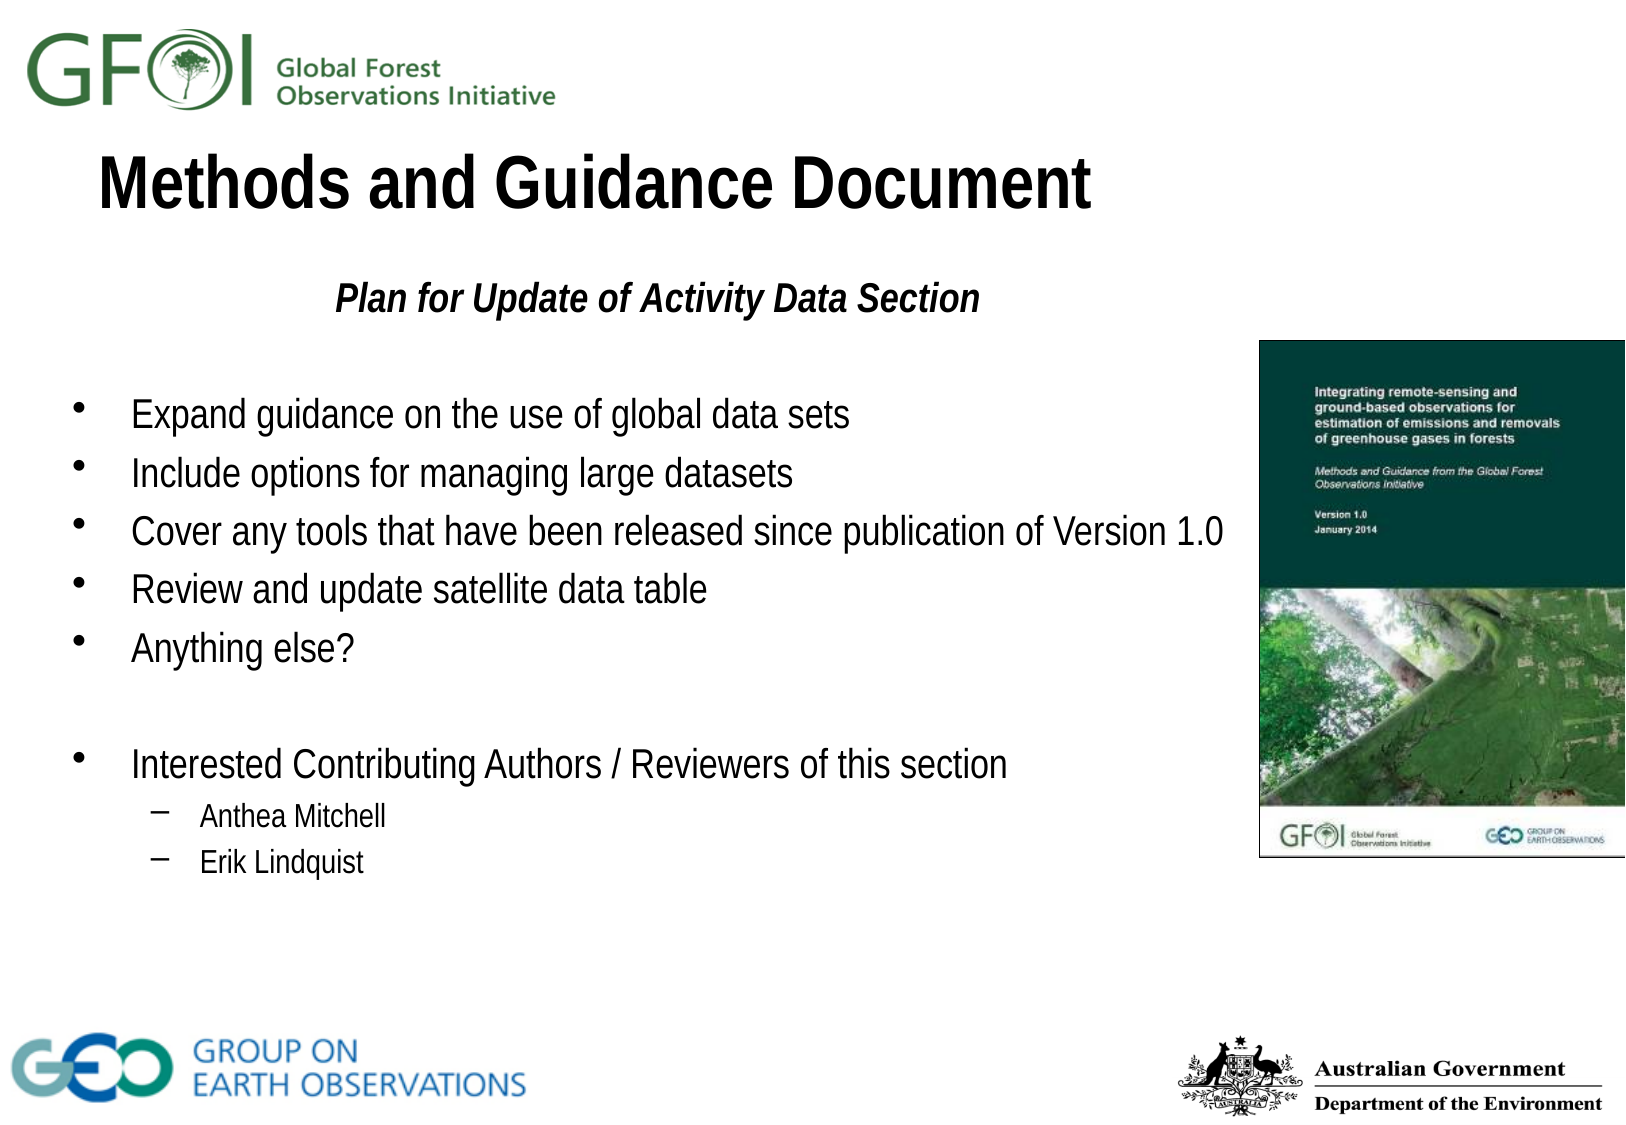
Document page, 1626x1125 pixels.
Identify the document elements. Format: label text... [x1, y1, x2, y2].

picture [1259, 341, 1625, 857]
title Methods and Guidance Document [83, 148, 1546, 208]
picture [0, 1006, 595, 1125]
picture [26, 29, 557, 114]
picture [1172, 1030, 1625, 1125]
list Plan for Update of Activity Data Section Expand guidance on the use of global data sets Include options for managing large datasets Cover any tools that have been released since publication of Version 1.0 Review and update satellite data table Anything else? Interested Contributing Authors / Reviewers of this section Anthea Mitchell Erik Lindquist [56, 262, 1261, 1005]
